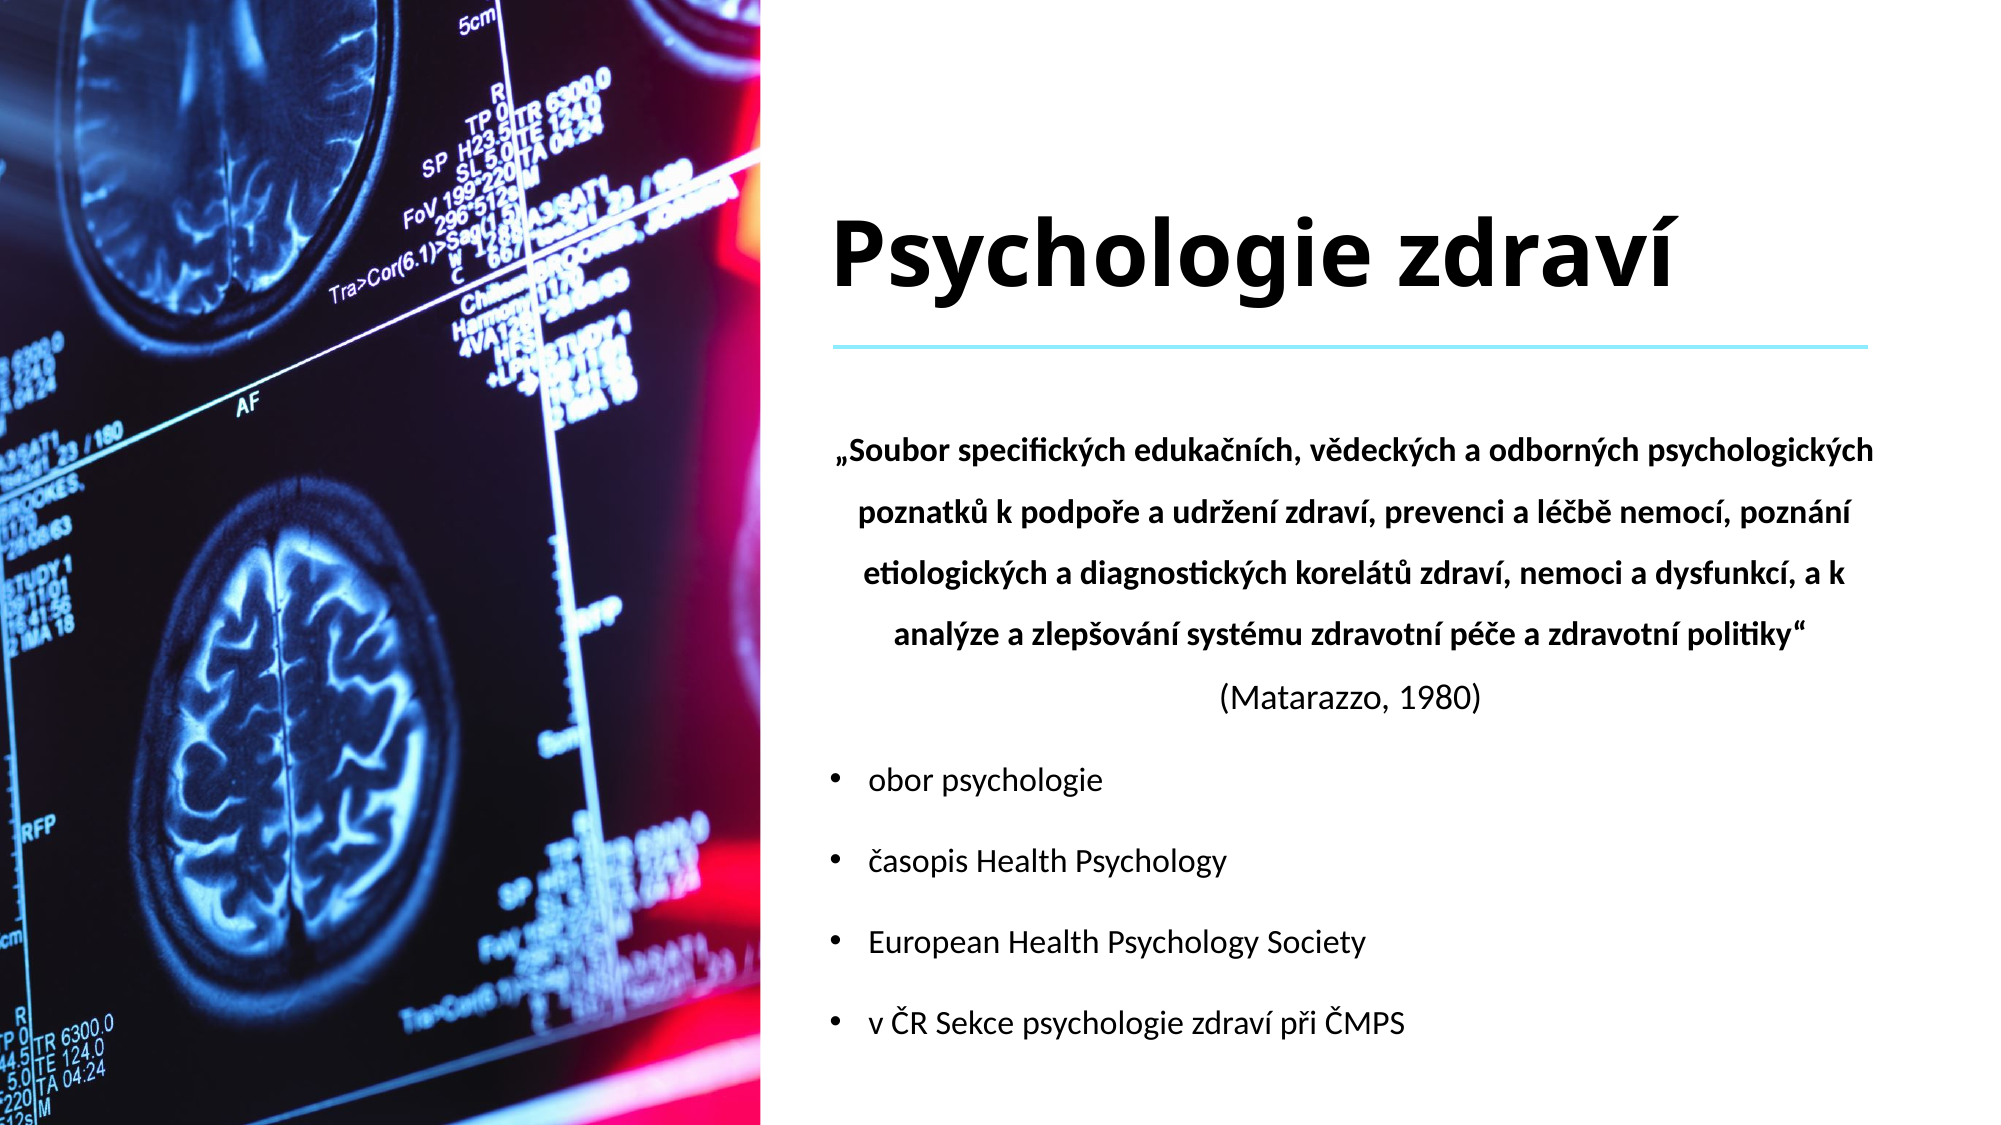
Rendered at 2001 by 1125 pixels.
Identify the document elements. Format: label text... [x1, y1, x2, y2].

picture [0, 0, 761, 1125]
list „Soubor specifických edukačních, vědeckých a odborných psychologických poznatků k podpoře a udržení zdraví, prevenci a léčbě nemocí, poznání etiologických a diagnostických korelátů zdraví, nemoci a dysfunkcí, a k analýze a zlepšování systému zdravotní péče a zdravotní politiky“ (Matarazzo, 1980) obor psychologie časopis Health Psychology European Health Psychology Society v ČR Sekce psychologie zdraví při ČMPS [814, 399, 1895, 1065]
title Psychologie zdraví [814, 103, 1895, 315]
